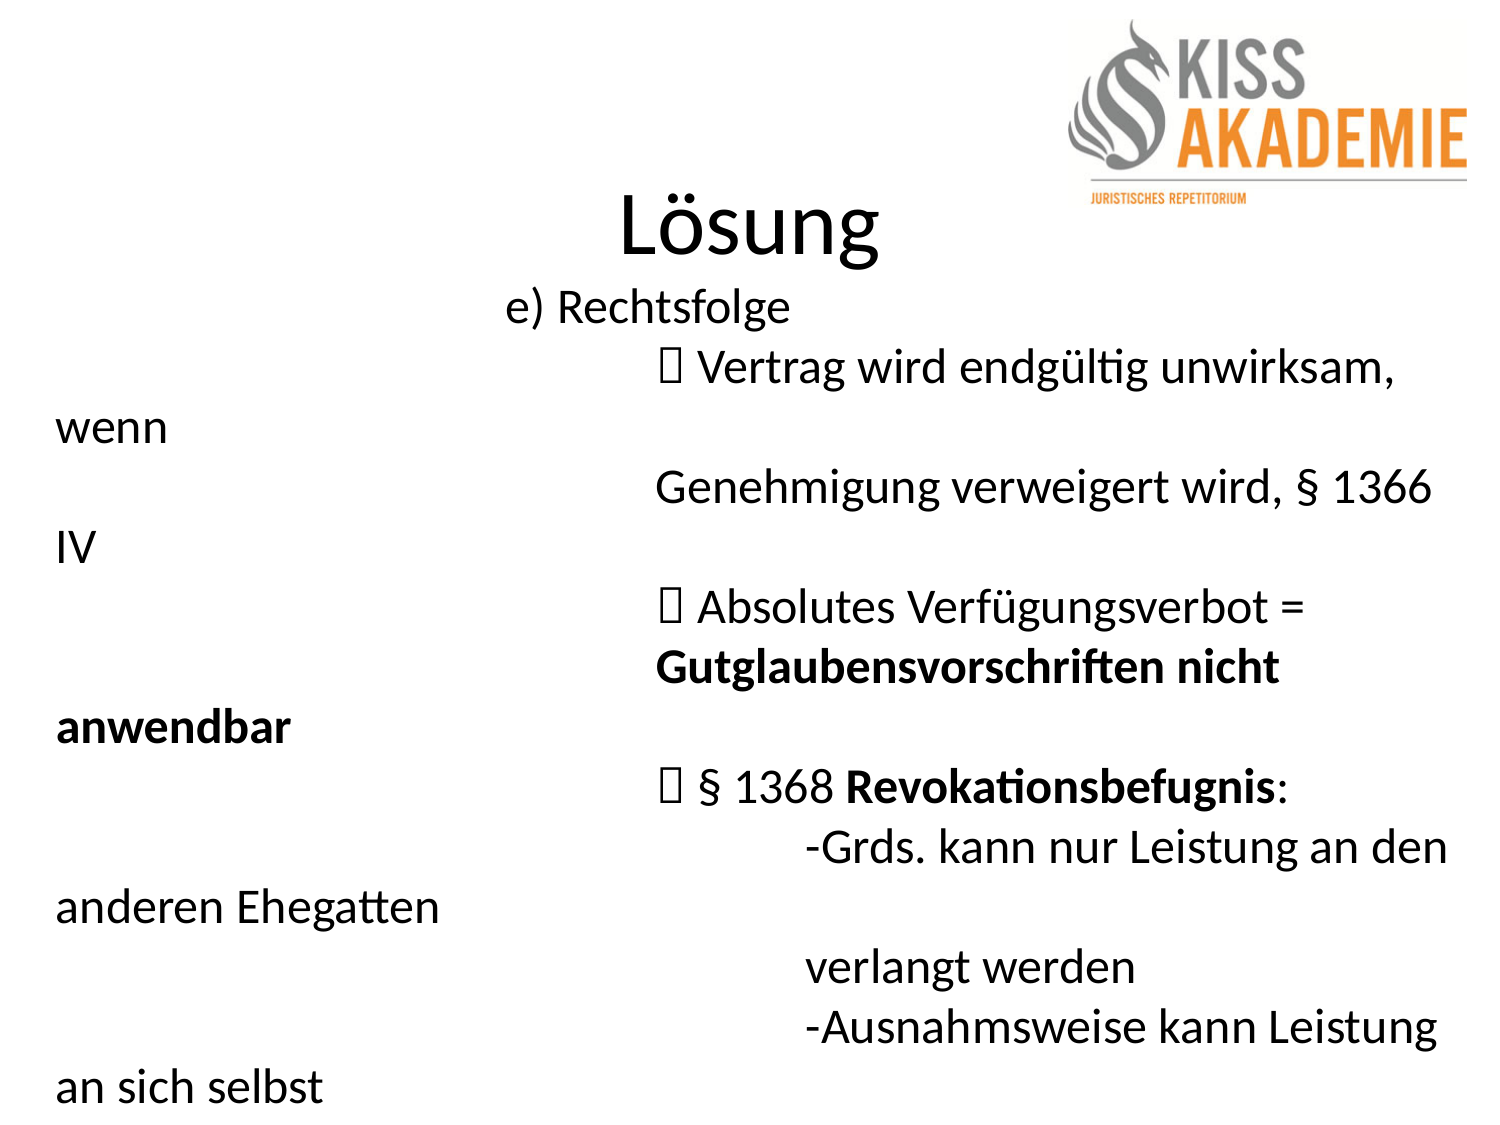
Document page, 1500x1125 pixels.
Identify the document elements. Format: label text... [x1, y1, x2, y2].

list e) Rechtsfolge  Vertrag wird endgültig unwirksam, wenn Genehmigung verweigert wird, § 1366 IV  Absolutes Verfügungsverbot = Gutglaubensvorschriften nicht anwendbar  § 1368 Revokationsbefugnis: -Grds. kann nur Leistung an den anderen Ehegatten verlangt werden -Ausnahmsweise kann Leistung an sich selbst verlangt werden, wenn verfügender Ehegatte die Sache nicht zurücknehmen kann oder will 2. Voraussetzungen des § 985 (+), da Übereignung und Kaufvertrag nichtig waren, § 1369 I [41, 265, 1483, 1064]
picture [1068, 19, 1467, 208]
title Lösung [41, 155, 1459, 226]
